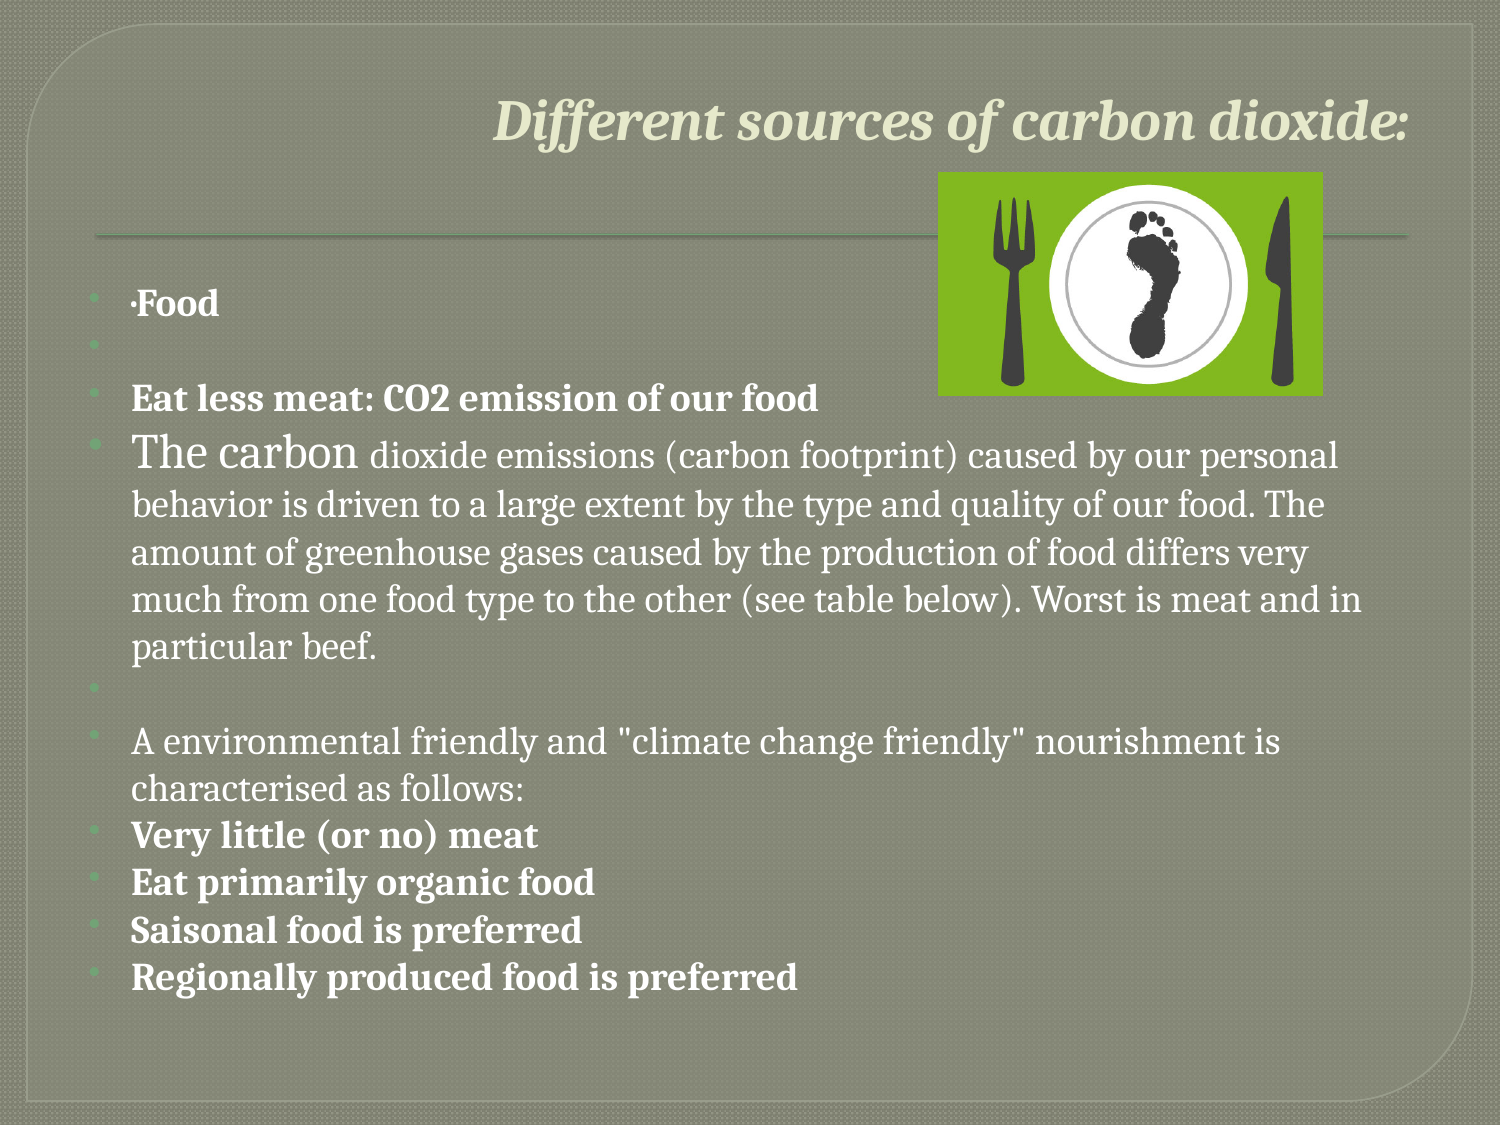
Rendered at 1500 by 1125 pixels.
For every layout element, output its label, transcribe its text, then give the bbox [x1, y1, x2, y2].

list ·Food Eat less meat: CO2 emission of our food The carbon dioxide emissions (carbon footprint) caused by our personal behavior is driven to a large extent by the type and quality of our food. The amount of greenhouse gases caused by the production of food differs very much from one food type to the other (see table below). Worst is meat and in particular beef. A environmental friendly and "climate change friendly" nourishment is characterised as follows: Very little (or no) meat Eat primarily organic food Saisonal food is preferred Regionally produced food is preferred [75, 270, 1425, 1013]
picture [938, 172, 1324, 397]
title Different sources of carbon dioxide: [75, 41, 1425, 230]
